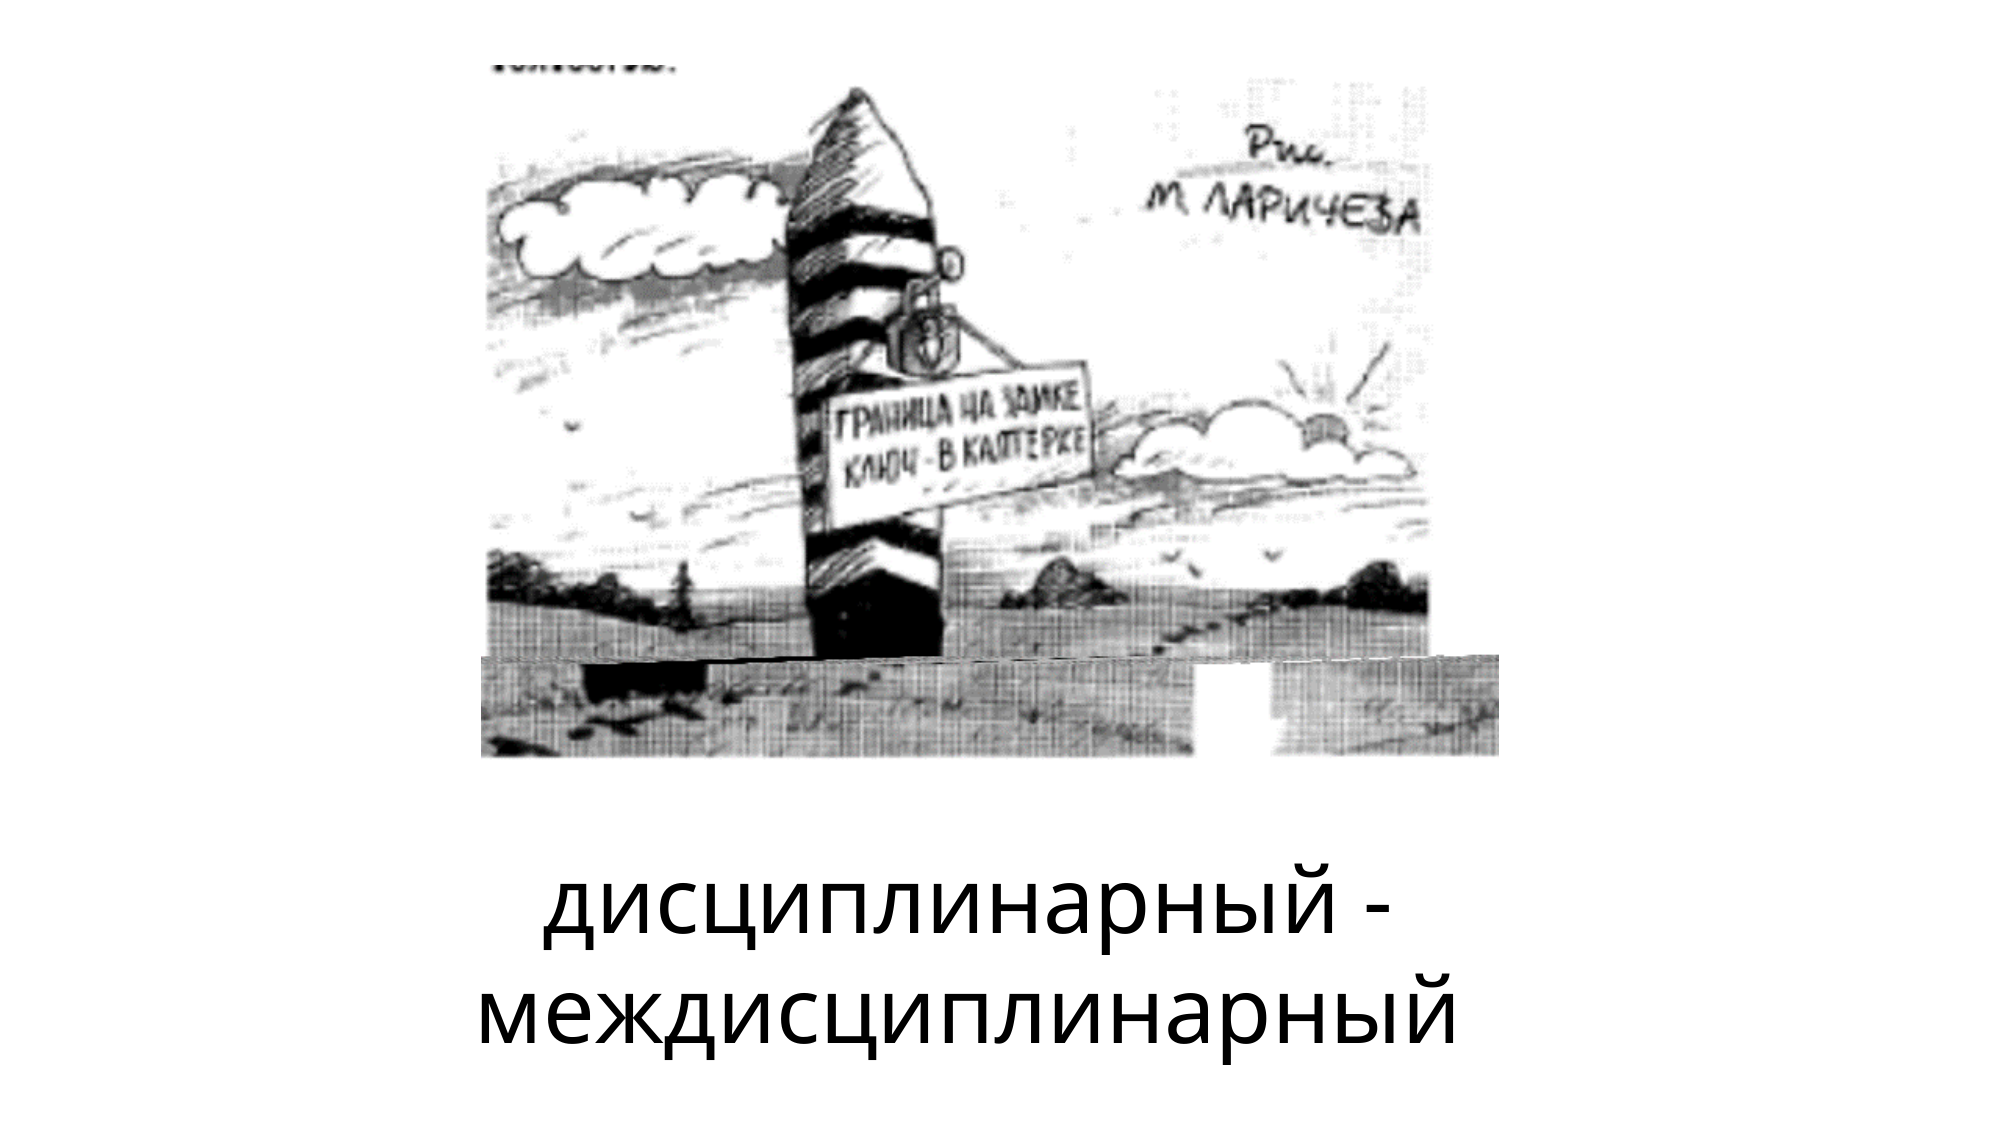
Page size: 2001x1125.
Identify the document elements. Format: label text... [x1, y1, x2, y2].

picture [481, 65, 1499, 799]
text_box дисциплинарный - междисциплинарный [212, 834, 1725, 1069]
